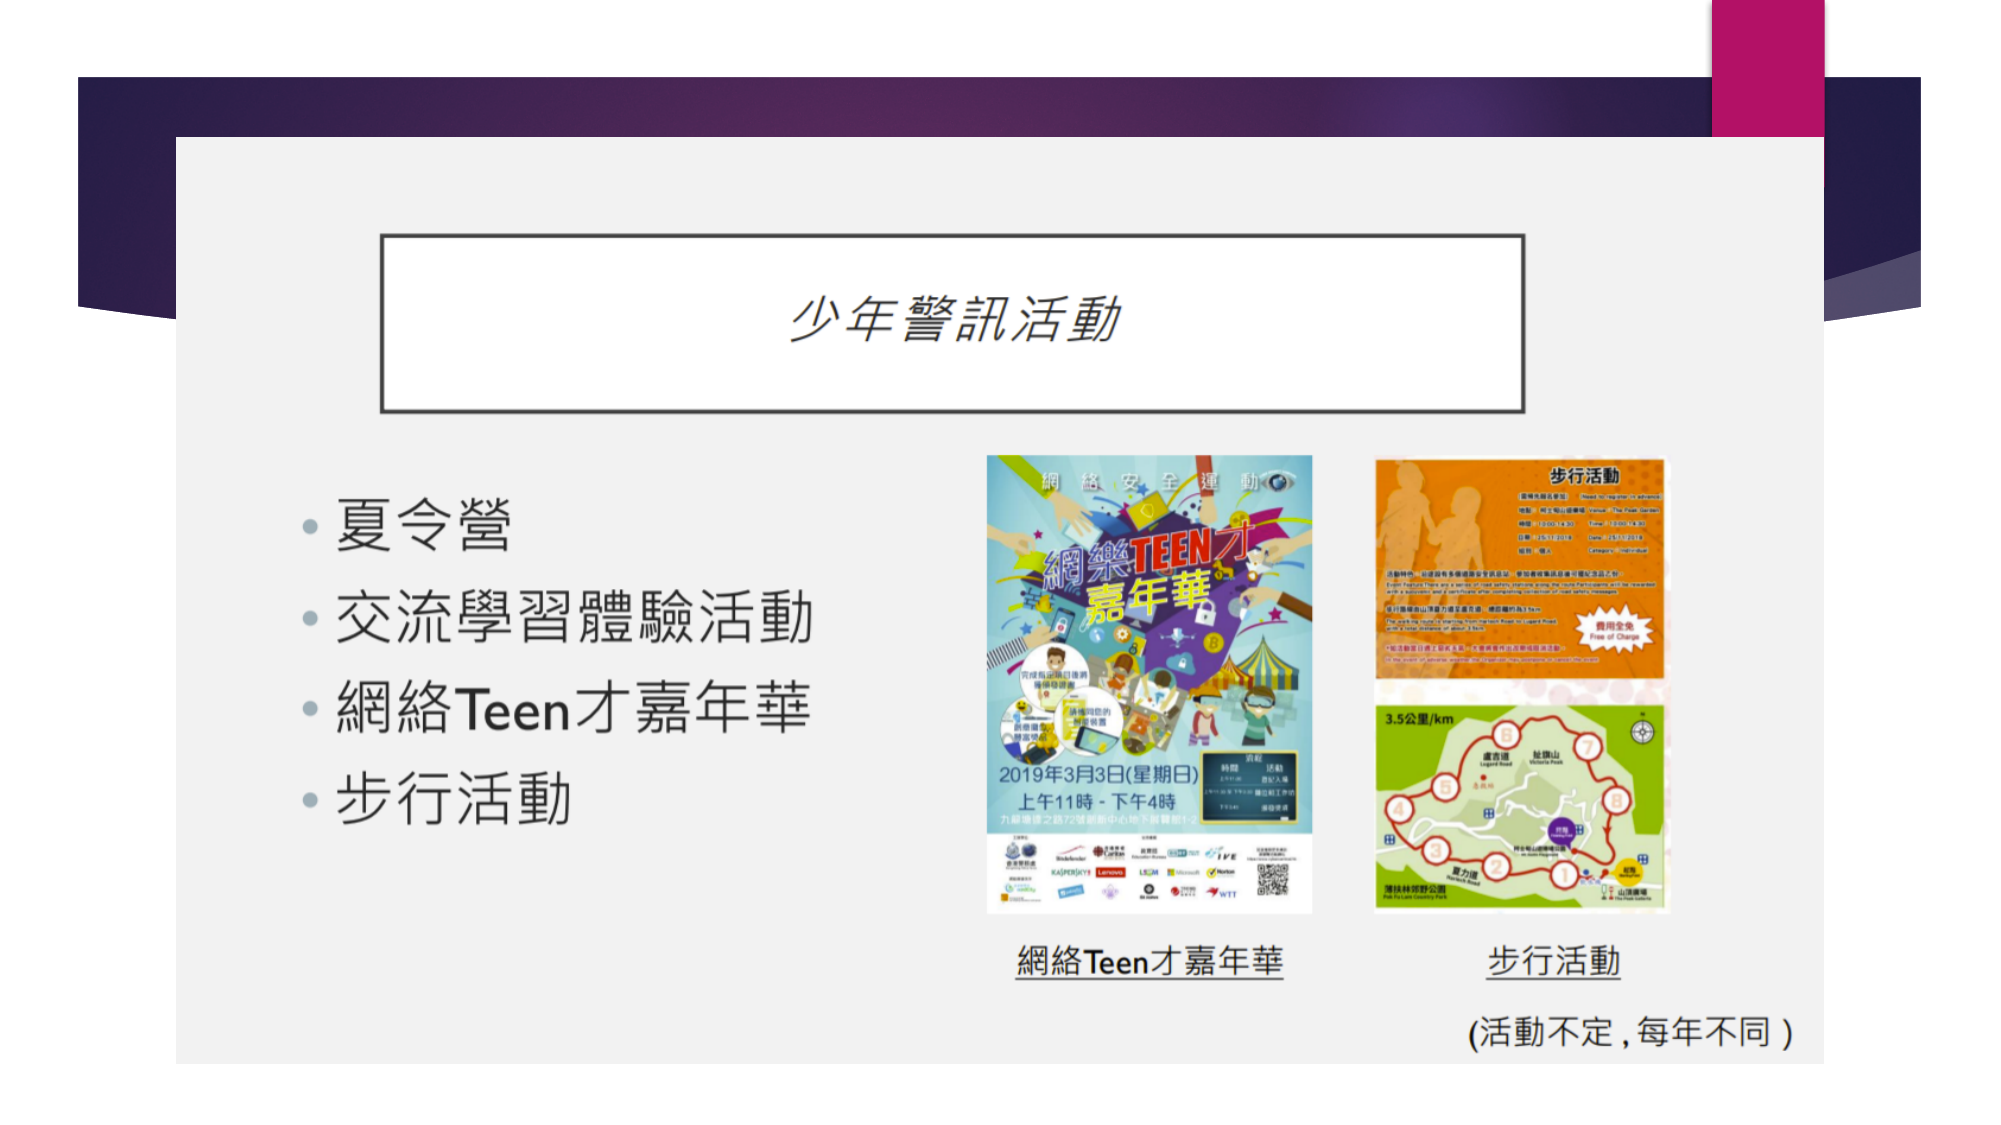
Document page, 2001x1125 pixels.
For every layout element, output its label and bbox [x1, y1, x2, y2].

picture [79, 78, 1920, 1065]
